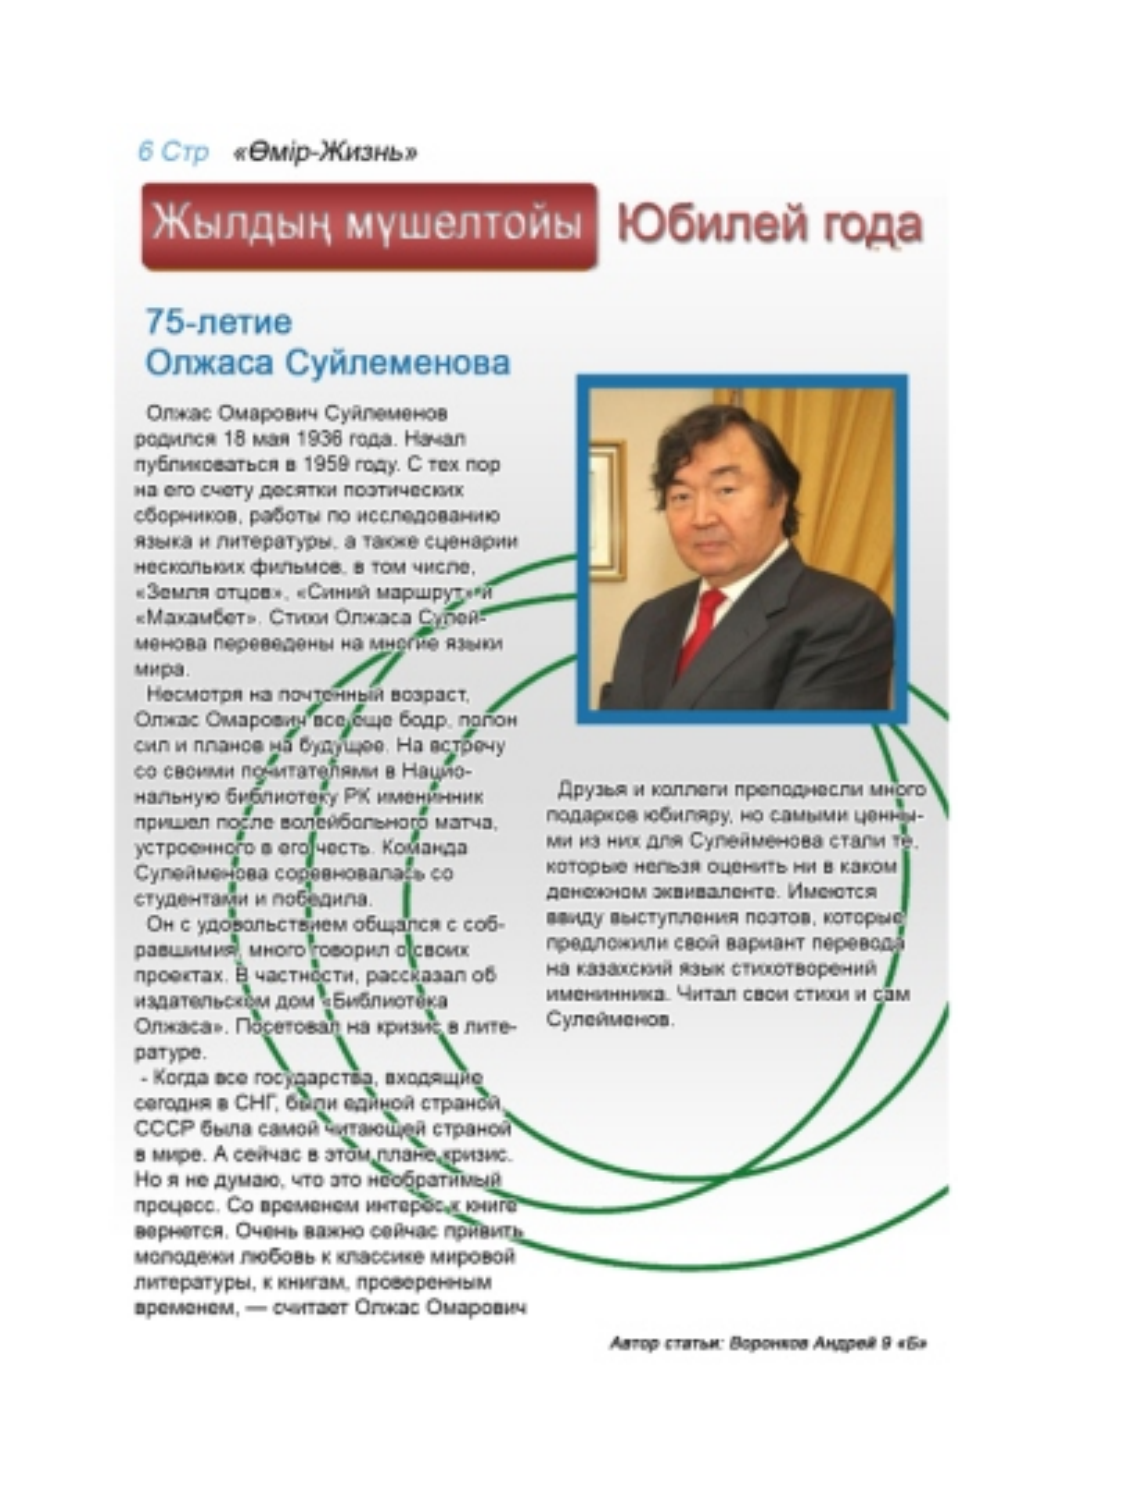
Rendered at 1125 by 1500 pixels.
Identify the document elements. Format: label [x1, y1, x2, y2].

picture [107, 123, 958, 1365]
